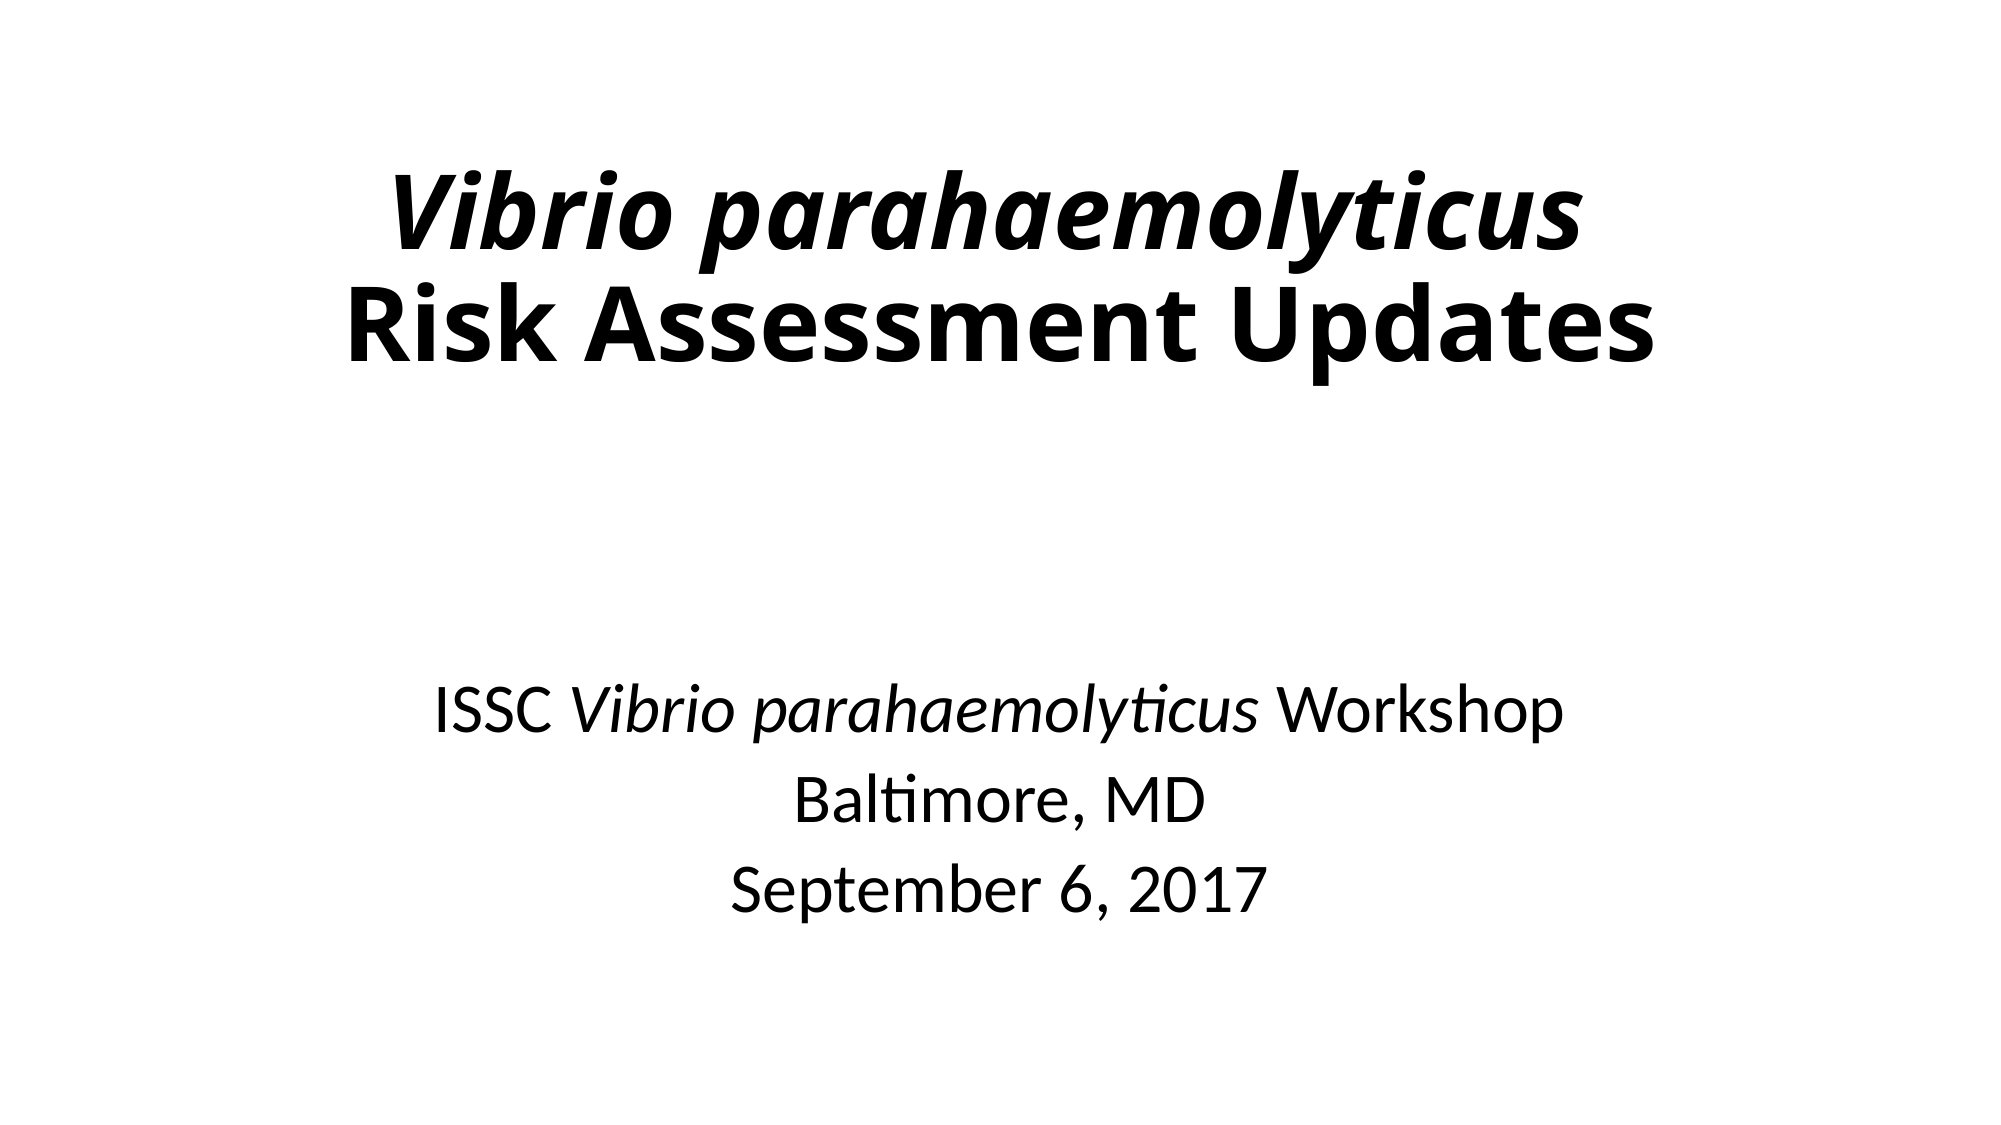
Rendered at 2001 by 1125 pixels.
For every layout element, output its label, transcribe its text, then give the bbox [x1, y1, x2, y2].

subtitle ISSC Vibrio parahaemolyticus Workshop Baltimore, MD September 6, 2017 [249, 664, 1750, 936]
title Vibrio parahaemolyticus Risk Assessment Updates [249, 0, 1750, 392]
